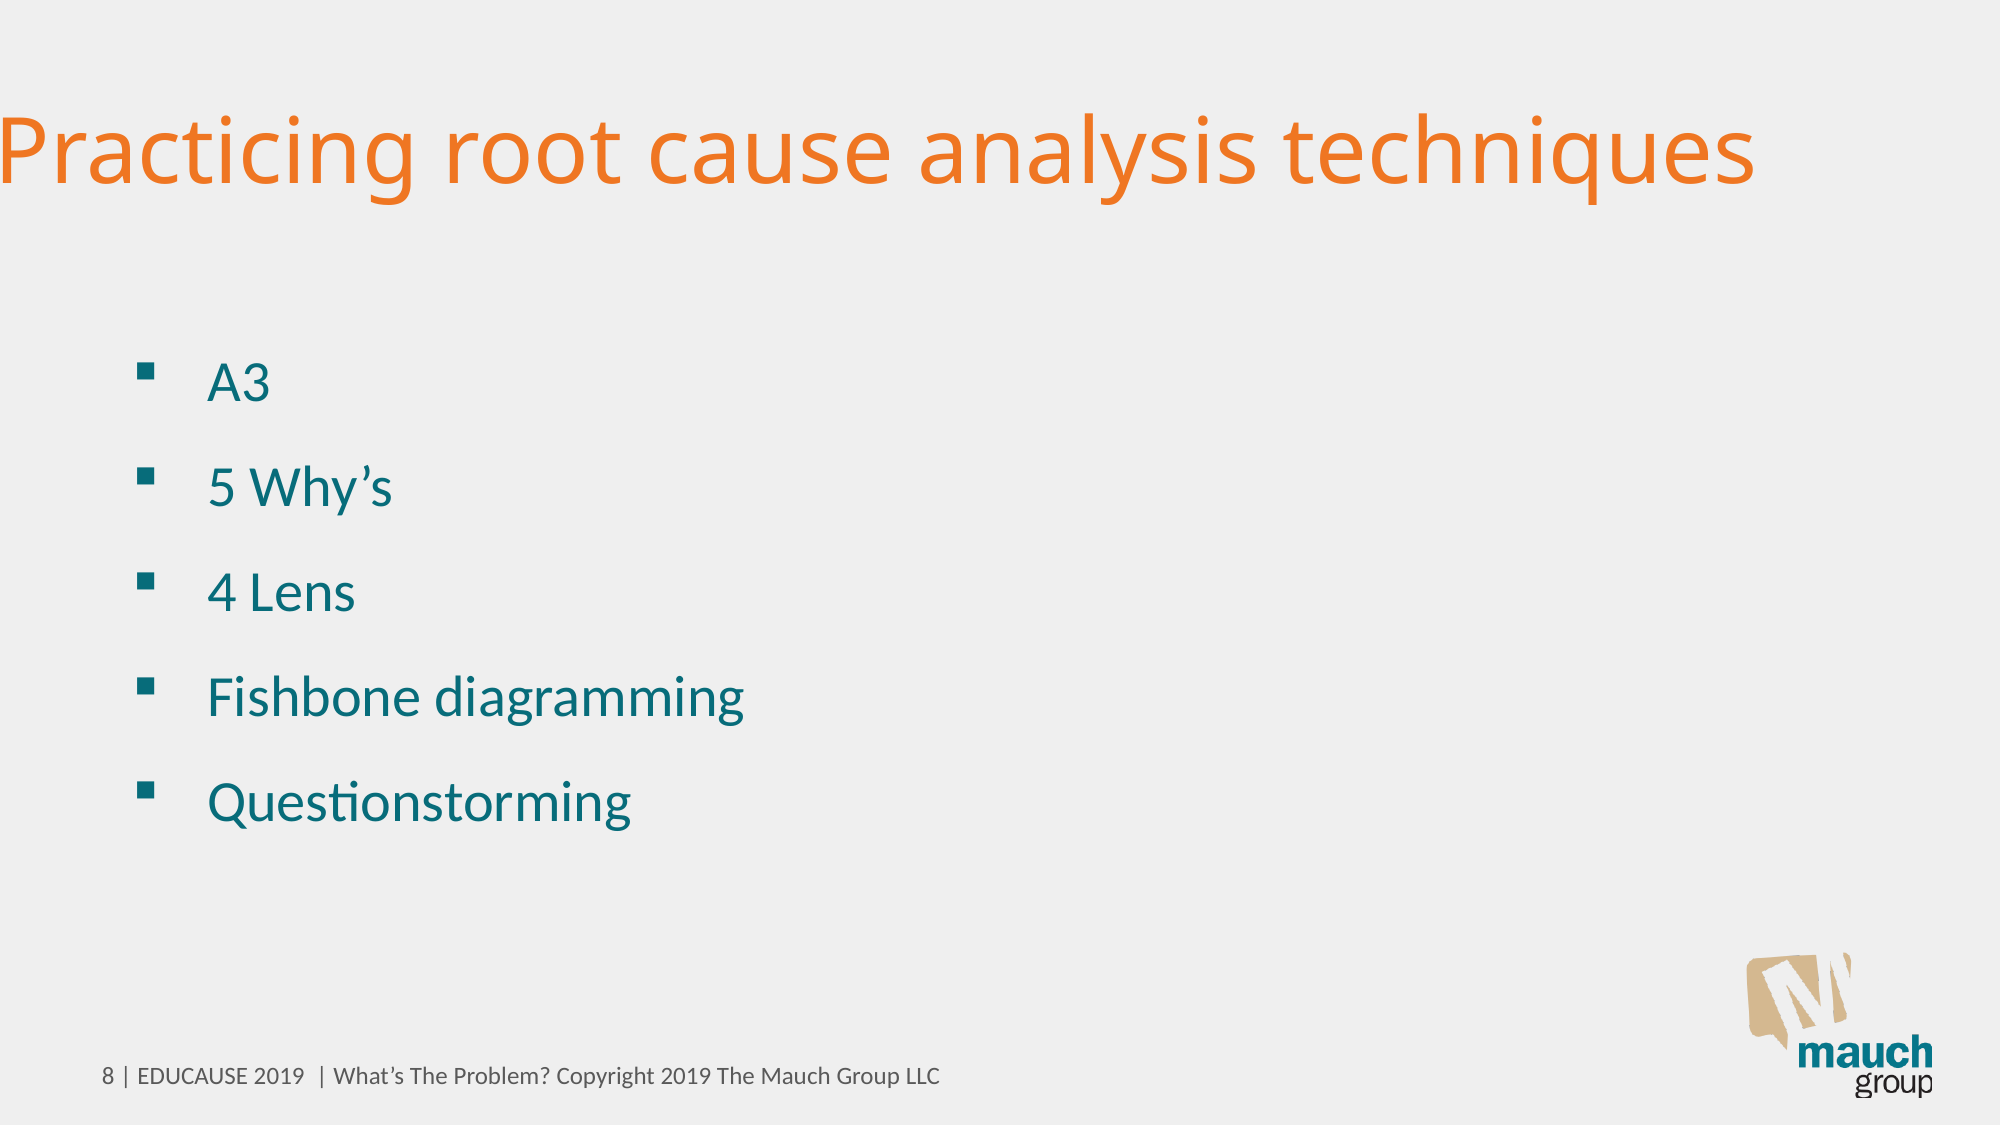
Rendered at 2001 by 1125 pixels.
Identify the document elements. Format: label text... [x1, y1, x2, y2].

text_box A3 5 Why’s 4 Lens Fishbone diagramming Questionstorming [117, 301, 760, 841]
text_box Practicing root cause analysis techniques [0, 84, 1775, 210]
